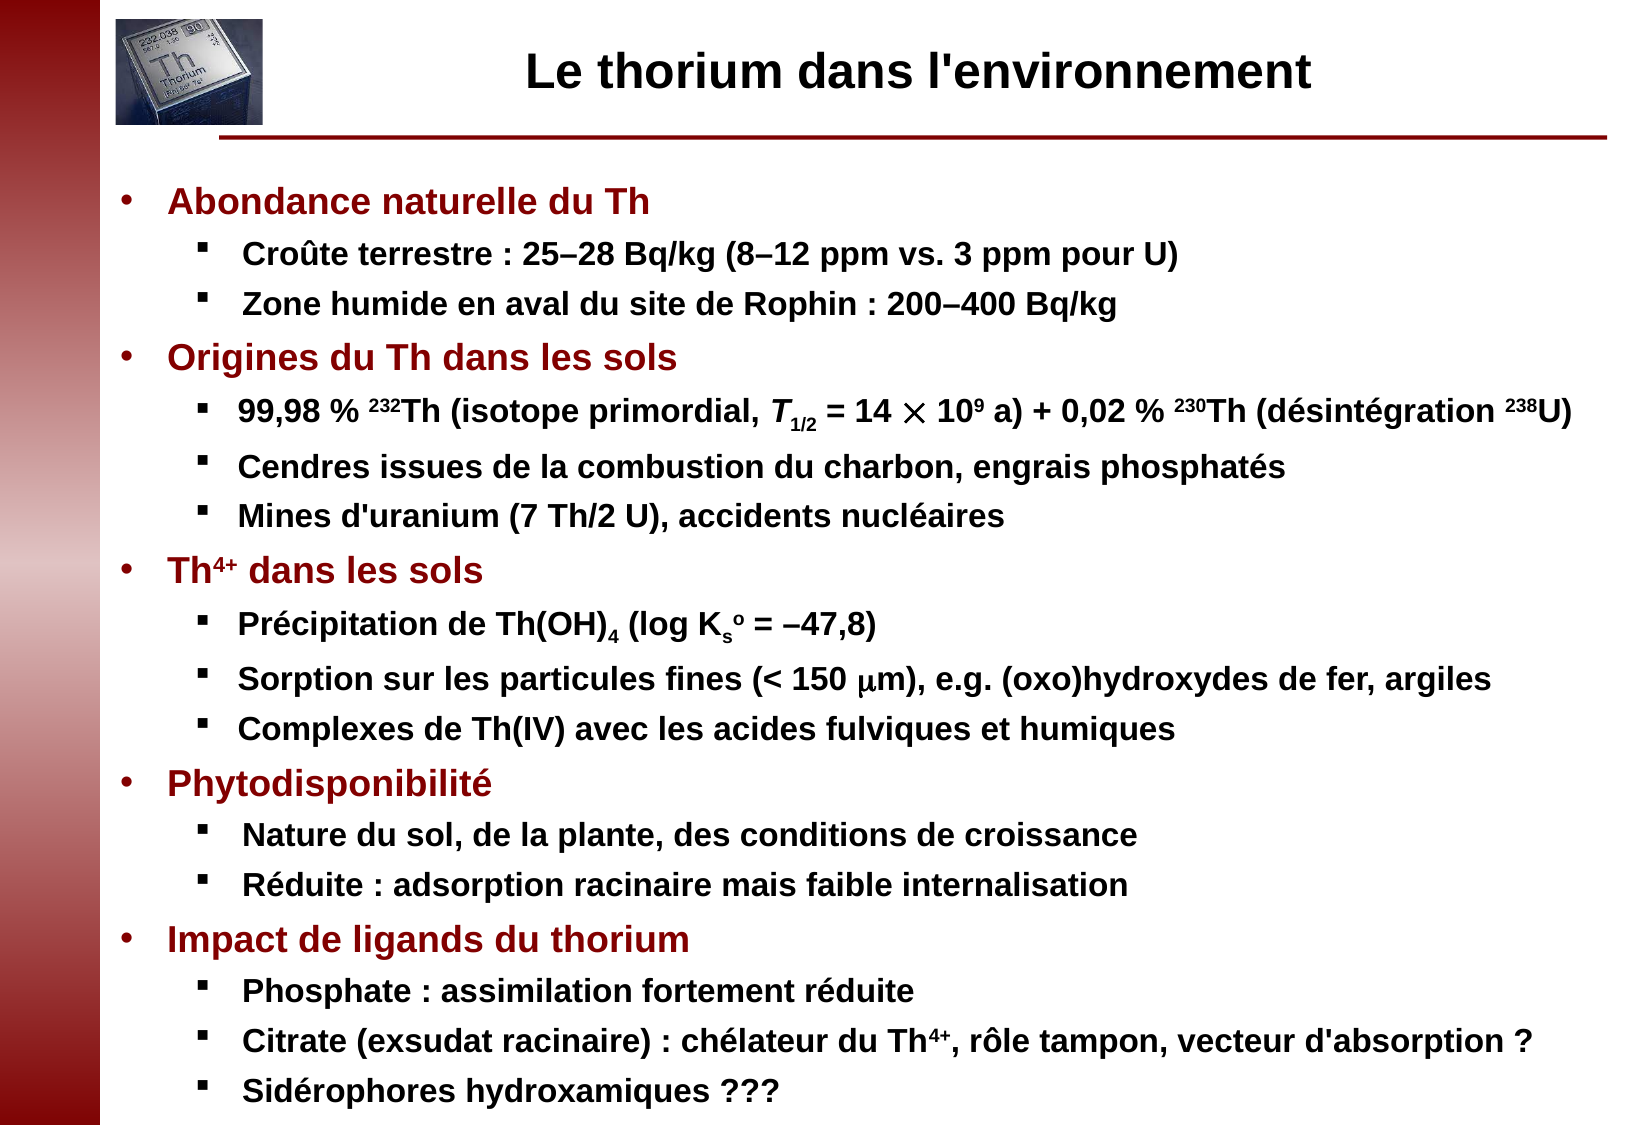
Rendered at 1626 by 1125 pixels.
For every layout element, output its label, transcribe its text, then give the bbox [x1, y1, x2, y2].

picture [115, 18, 264, 126]
text_box Abondance naturelle du Th Croûte terrestre : 25–28 Bq/kg (8–12 ppm vs. 3 ppm pour U) Zone humide en aval du site de Rophin : 200–400 Bq/kg Origines du Th dans les sols 99,98 % 232Th (isotope primordial, T1/2 = 14  109 a) + 0,02 % 230Th (désintégration 238U) Cendres issues de la combustion du charbon, engrais phosphatés Mines d'uranium (7 Th/2 U), accidents nucléaires Th4+ dans les sols Précipitation de Th(OH)4 (log Kso = –47,8) Sorption sur les particules fines (< 150 mm), e.g. (oxo)hydroxydes de fer, argiles Complexes de Th(IV) avec les acides fulviques et humiques Phytodisponibilité Nature du sol, de la plante, des conditions de croissance Réduite : adsorption racinaire mais faible internalisation Impact de ligands du thorium Phosphate : assimilation fortement réduite Citrate (exsudat racinaire) : chélateur du Th4+, rôle tampon, vecteur d'absorption ? Sidérophores hydroxamiques ??? [105, 158, 1625, 1117]
title Le thorium dans l'environnement [233, 11, 1605, 126]
